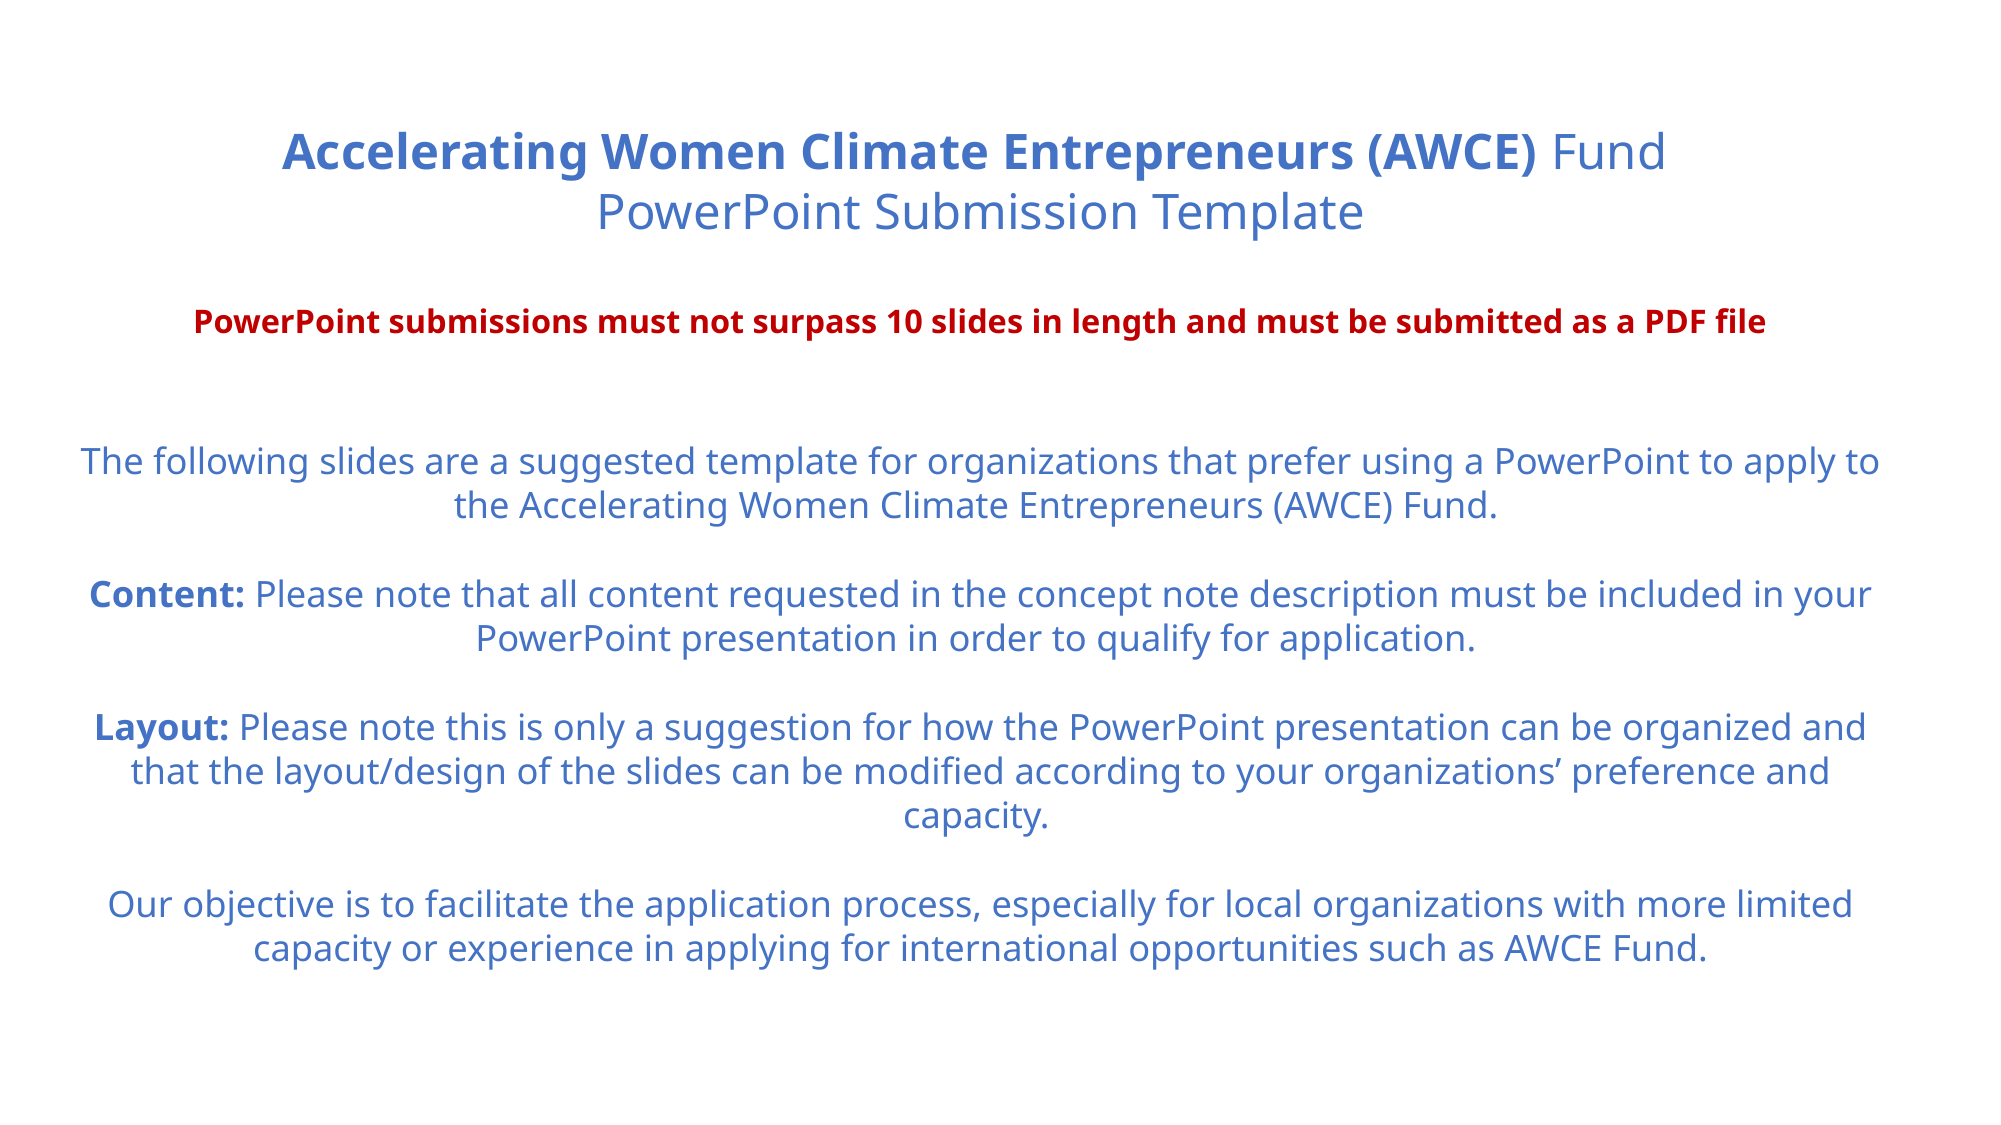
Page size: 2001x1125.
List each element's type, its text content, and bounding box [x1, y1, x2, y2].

title Accelerating Women Climate Entrepreneurs (AWCE) Fund PowerPoint Submission Template PowerPoint submissions must not surpass 10 slides in length and must be submitted as a PDF file The following slides are a suggested template for organizations that prefer using a PowerPoint to apply to the Accelerating Women Climate Entrepreneurs (AWCE) Fund. Content: Please note that all content requested in the concept note description must be included in your PowerPoint presentation in order to qualify for application. Layout: Please note this is only a suggestion for how the PowerPoint presentation can be organized and that the layout/design of the slides can be modified according to your organizations’ preference and capacity. Our objective is to facilitate the application process, especially for local organizations with more limited capacity or experience in applying for international opportunities such as AWCE Fund. [57, 107, 1905, 1087]
